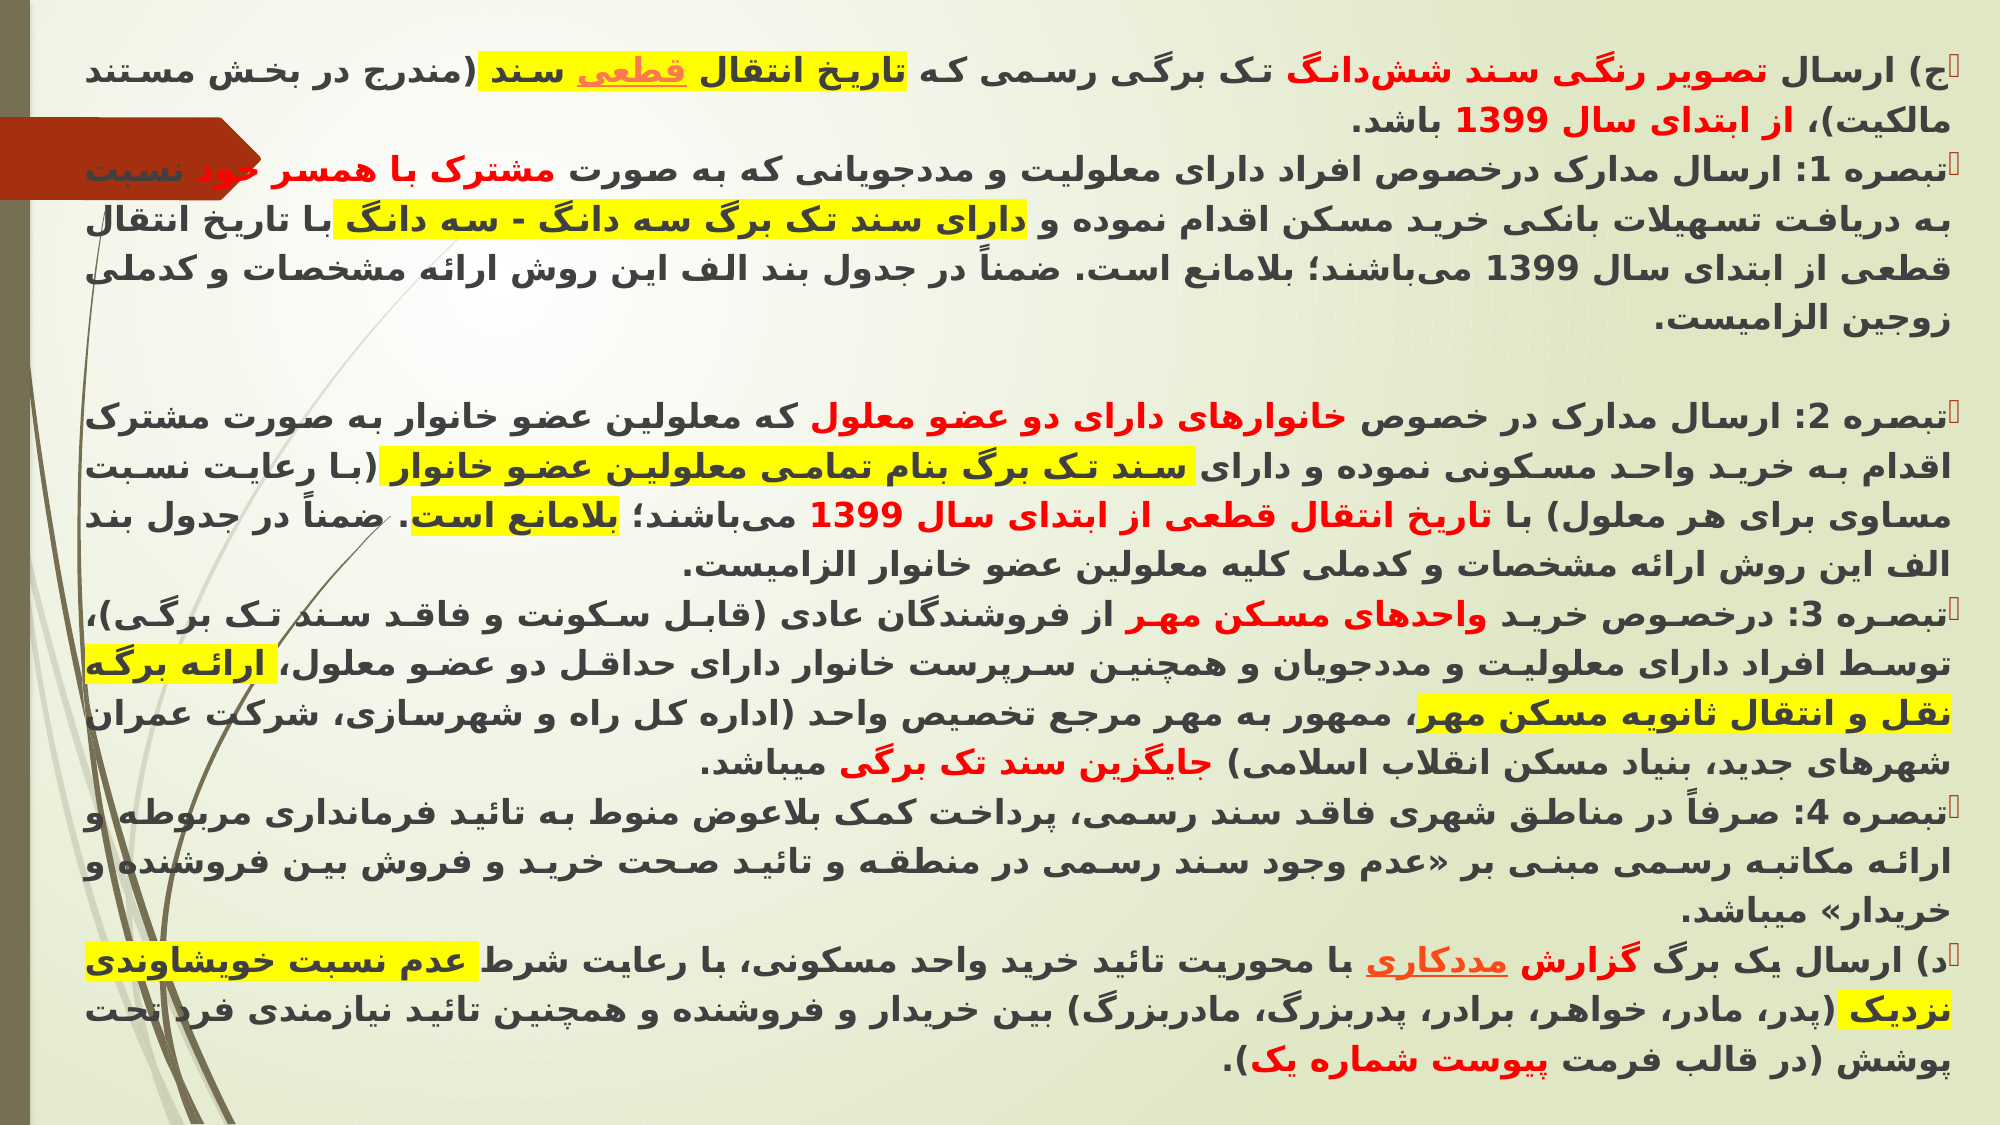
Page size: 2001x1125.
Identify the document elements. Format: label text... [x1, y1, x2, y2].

list ج) ارسال تصویر رنگی سند شش‌دانگ تک برگی رسمی که تاریخ انتقال قطعی سند (مندرج در بخش مستند مالکیت)، از ابتدای سال 1399 باشد. تبصره 1: ارسال مدارک درخصوص افراد دارای معلولیت و مددجویانی که به صورت مشترک با همسر خود نسبت به دریافت تسهیلات بانکی خرید مسکن اقدام نموده و دارای سند تک برگ سه دانگ - سه دانگ با تاریخ انتقال قطعی از ابتدای سال 1399 می‌باشند؛ بلامانع است. ضمناً در جدول بند الف این روش ارائه مشخصات و کدملی زوجین الزامیست. تبصره 2: ارسال مدارک در خصوص خانوارهای دارای دو عضو معلول که معلولین عضو خانوار به صورت مشترک اقدام به خرید واحد مسکونی نموده و دارای سند تک برگ بنام تمامی معلولین عضو خانوار (با رعایت نسبت مساوی برای هر معلول) با تاریخ انتقال قطعی از ابتدای سال 1399 می‌باشند؛ بلامانع است. ضمناً در جدول بند الف این روش ارائه مشخصات و کدملی کلیه معلولین عضو خانوار الزامیست. تبصره 3: درخصوص خرید واحدهای مسکن مهر از فروشندگان عادی (قابل سکونت و فاقد سند تک برگی)، توسط افراد دارای معلولیت و مددجویان و همچنین سرپرست خانوار دارای حداقل دو عضو معلول، ارائه برگه نقل و انتقال ثانویه مسکن مهر، ممهور به مهر مرجع تخصیص واحد (اداره کل راه و شهرسازی، شرکت عمران شهرهای جدید، بنیاد مسکن انقلاب اسلامی) جایگزین سند تک برگی می‎باشد. تبصره 4: صرفاً در مناطق شهری فاقد سند رسمی، پرداخت کمک بلاعوض منوط به تائید فرمانداری مربوطه و ارائه مکاتبه رسمی مبنی بر «عدم وجود سند رسمی در منطقه و تائید صحت خرید و فروش بین فروشنده و خریدار» می‎باشد. د) ارسال یک برگ گزارش مددکاری با محوریت تائید خرید واحد مسکونی، با رعایت شرط عدم نسبت خویشاوندی نزدیک (پدر، مادر، خواهر، برادر، پدربزرگ، مادربزرگ) بین خریدار و فروشنده و همچنین تائید نیازمندی فرد تحت پوشش (در ﻗﺎﻟﺐ ﻓﺮﻣﺖ پیوست شماره یک). [69, 32, 1968, 1103]
